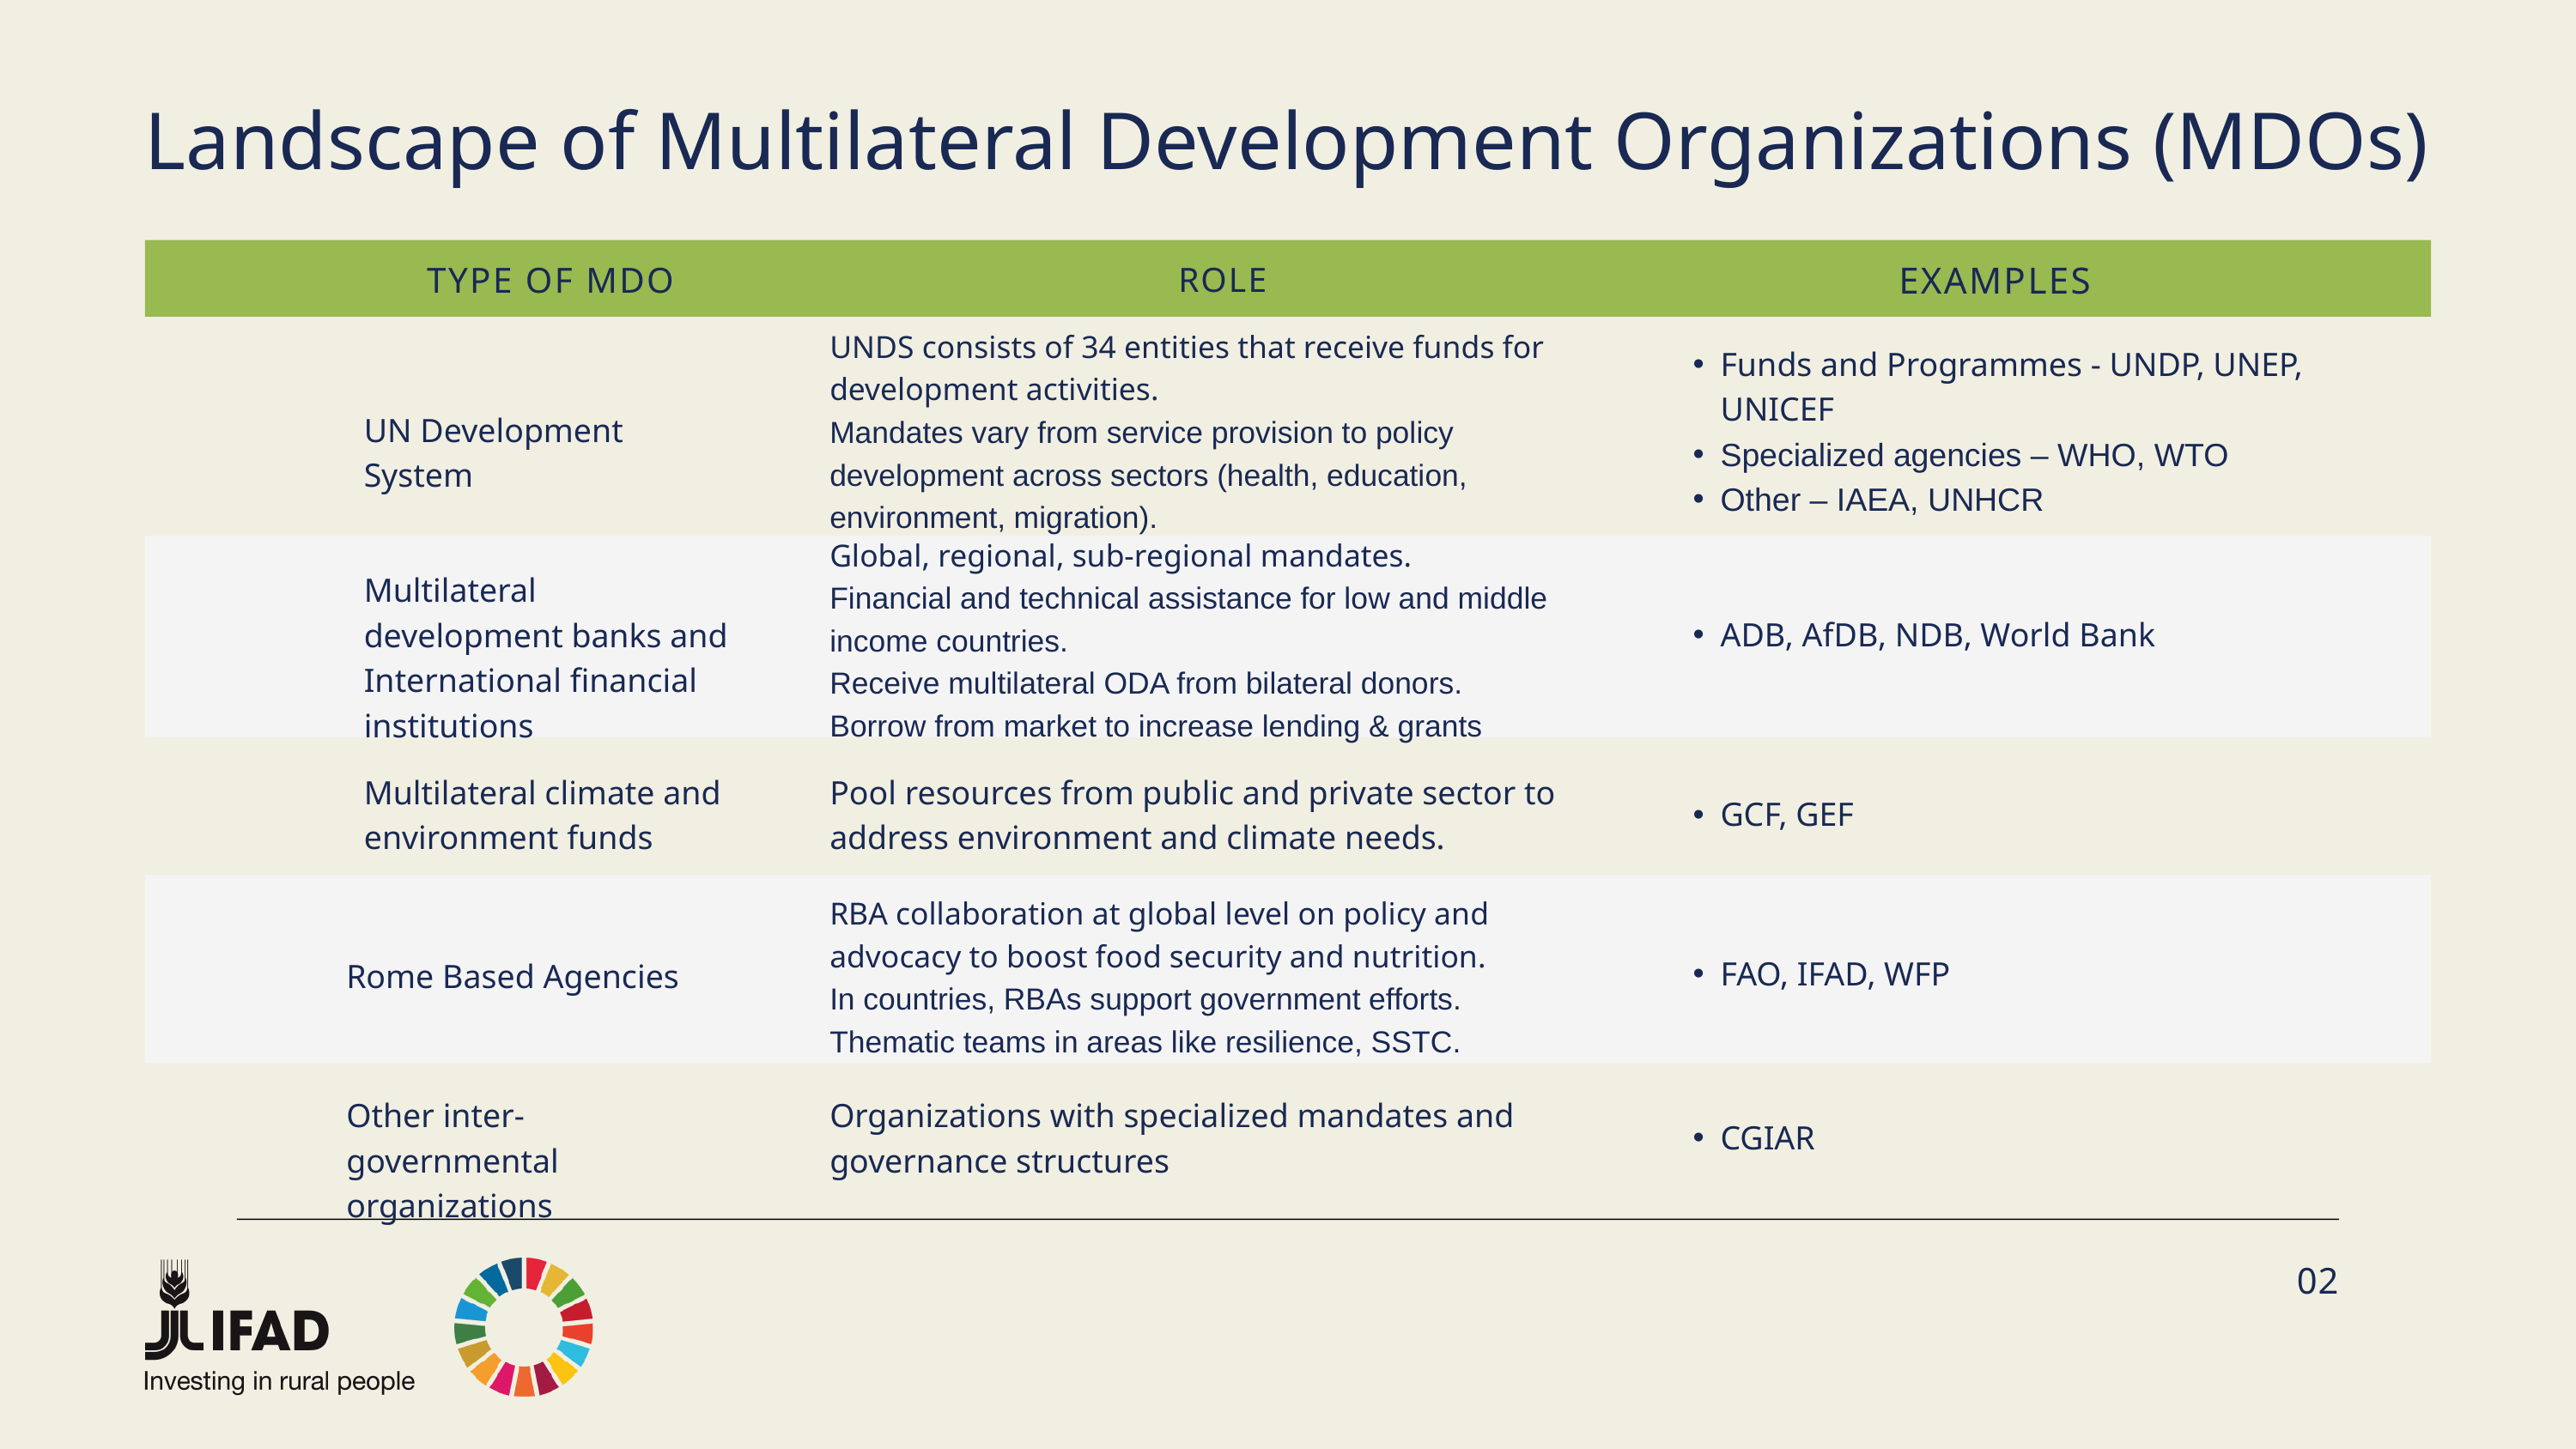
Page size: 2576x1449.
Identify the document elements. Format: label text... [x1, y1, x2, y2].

text_box 02 [2081, 1251, 2339, 1302]
text_box Organizations with specialized mandates and governance structures [829, 1088, 1616, 1179]
text_box ROLE [1014, 252, 1431, 300]
text_box FAO, IFAD, WFP [1665, 947, 2220, 992]
text_box Rome Based Agencies [346, 949, 720, 995]
text_box Pool resources from public and private sector to address environment and climate needs. [829, 766, 1616, 857]
text_box [144, 239, 2432, 317]
text_box EXAMPLES [1812, 250, 2178, 301]
text_box [144, 875, 2432, 1063]
text_box Landscape of Multilateral Development Organizations (MDOs) [144, 102, 2432, 185]
text_box [1616, 535, 2432, 737]
text_box Multilateral climate and environment funds [363, 766, 738, 857]
text_box CGIAR [1665, 1111, 2220, 1156]
text_box Multilateral development banks and International financial institutions [363, 563, 738, 744]
picture [453, 1258, 593, 1397]
picture [144, 1258, 417, 1397]
text_box RBA collaboration at global level on policy and advocacy to boost food security and nutrition. In countries, RBAs support government efforts. Thematic teams in areas like resilience, SSTC. [829, 888, 1616, 1059]
text_box Global, regional, sub-regional mandates. Financial and technical assistance for low and middle income countries. Receive multilateral ODA from bilateral donors. Borrow from market to increase lending & grants [829, 530, 1616, 743]
text_box UN Development System [363, 403, 738, 494]
text_box TYPE OF MDO [346, 251, 756, 300]
text_box UNDS consists of 34 entities that receive funds for development activities. Mandates vary from service provision to policy development across sectors (health, education, environment, migration). [829, 321, 1616, 530]
text_box GCF, GEF [1665, 788, 2220, 834]
text_box [144, 535, 829, 737]
text_box Funds and Programmes - UNDP, UNEP, UNICEF Specialized agencies – WHO, WTO Other – IAEA, UNHCR [1665, 337, 2324, 518]
text_box ADB, AfDB, NDB, World Bank [1665, 608, 2220, 653]
text_box Other inter-governmental organizations [346, 1088, 720, 1225]
